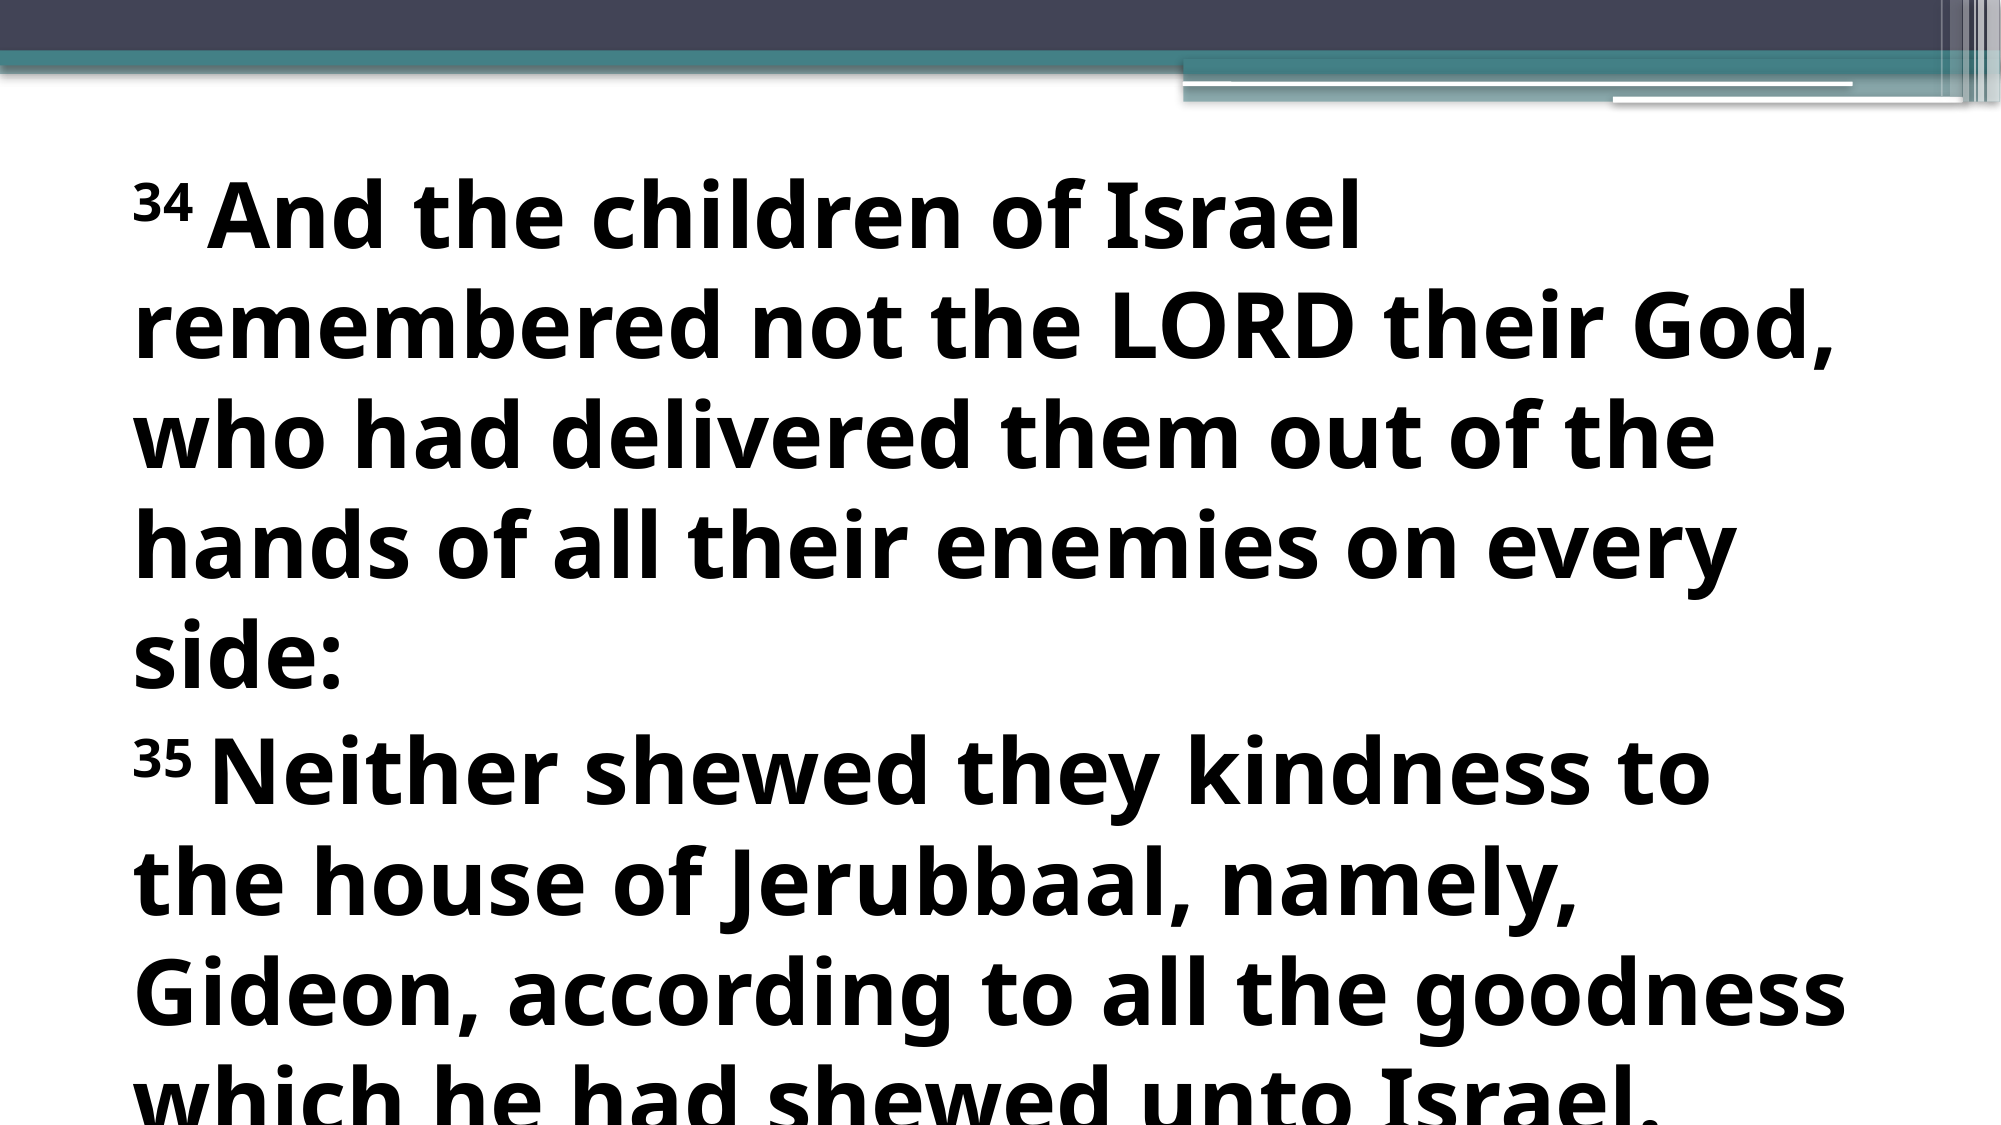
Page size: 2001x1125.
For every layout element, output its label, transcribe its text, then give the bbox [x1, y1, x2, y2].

list 34 And the children of Israel remembered not the Lord their God, who had delivered them out of the hands of all their enemies on every side: 35 Neither shewed they kindness to the house of Jerubbaal, namely, Gideon, according to all the goodness which he had shewed unto Israel. [99, 149, 1900, 1050]
